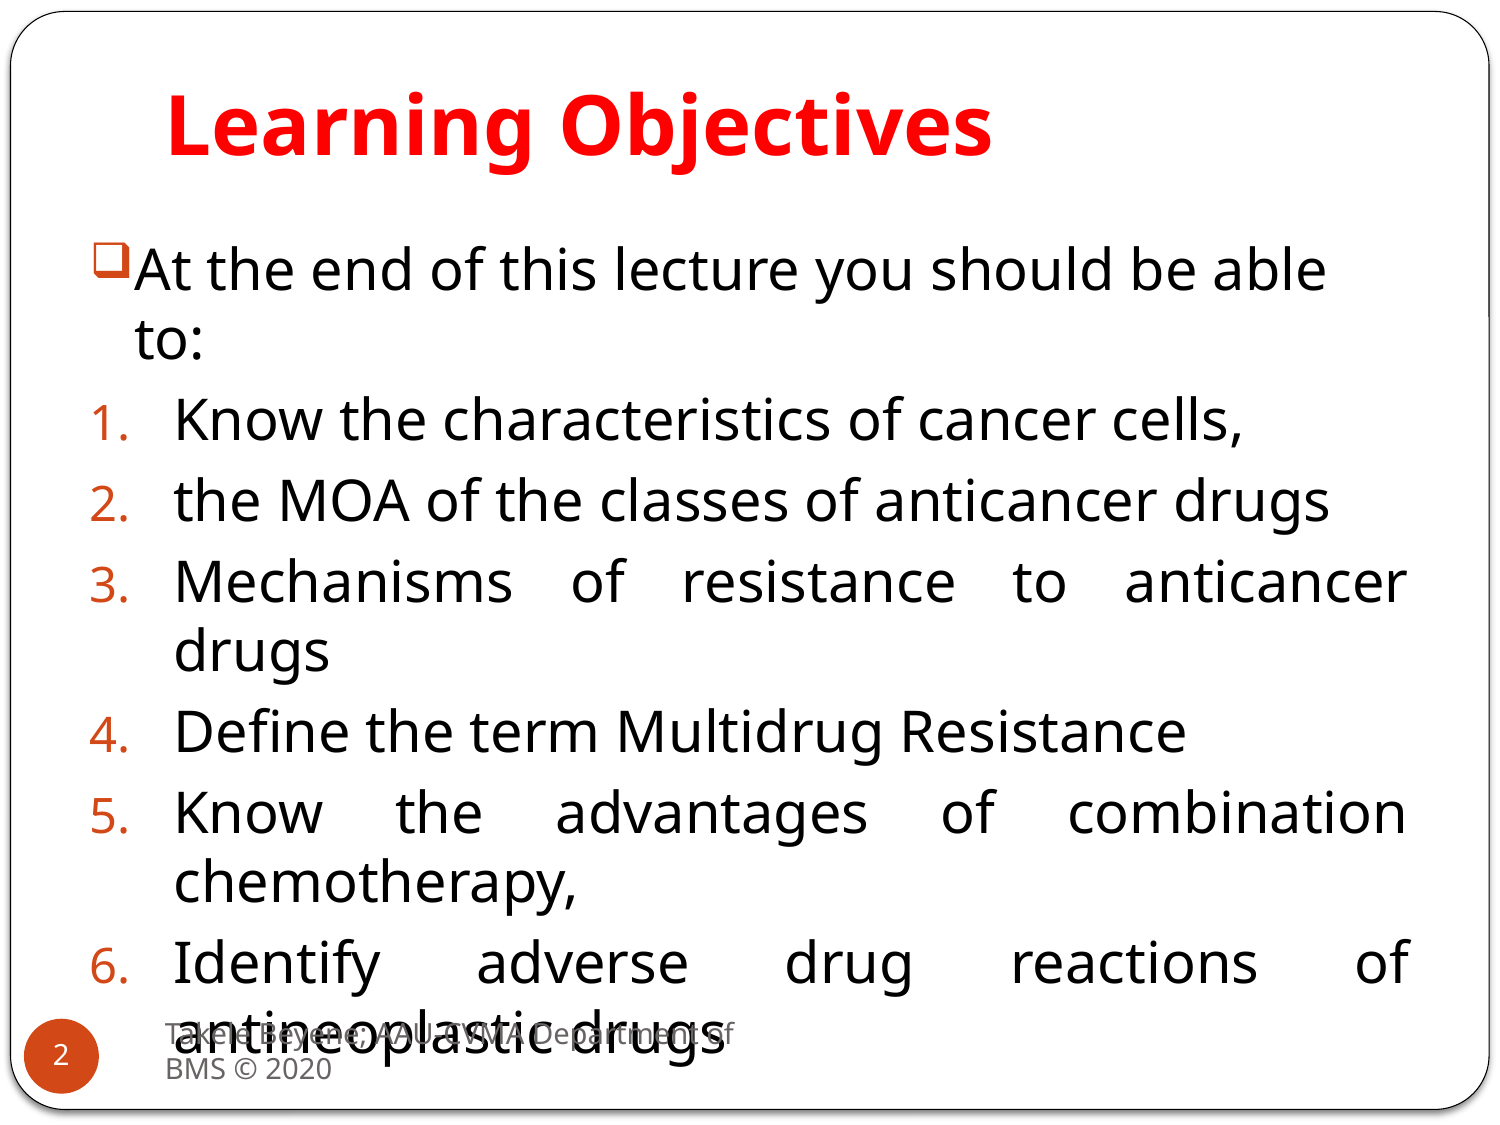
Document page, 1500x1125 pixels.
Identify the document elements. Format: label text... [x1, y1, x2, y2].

list At the end of this lecture you should be able to: Know the characteristics of cancer cells, the MOA of the classes of anticancer drugs Mechanisms of resistance to anticancer drugs Define the term Multidrug Resistance Know the advantages of combination chemotherapy, Identify adverse drug reactions of antineoplastic drugs [75, 224, 1425, 1075]
title Learning Objectives [150, 45, 1425, 188]
slide_number 2 [23, 1018, 99, 1094]
footer Takele Beyene; AAU-CVMA Department of BMS © 2020 [150, 1012, 800, 1088]
